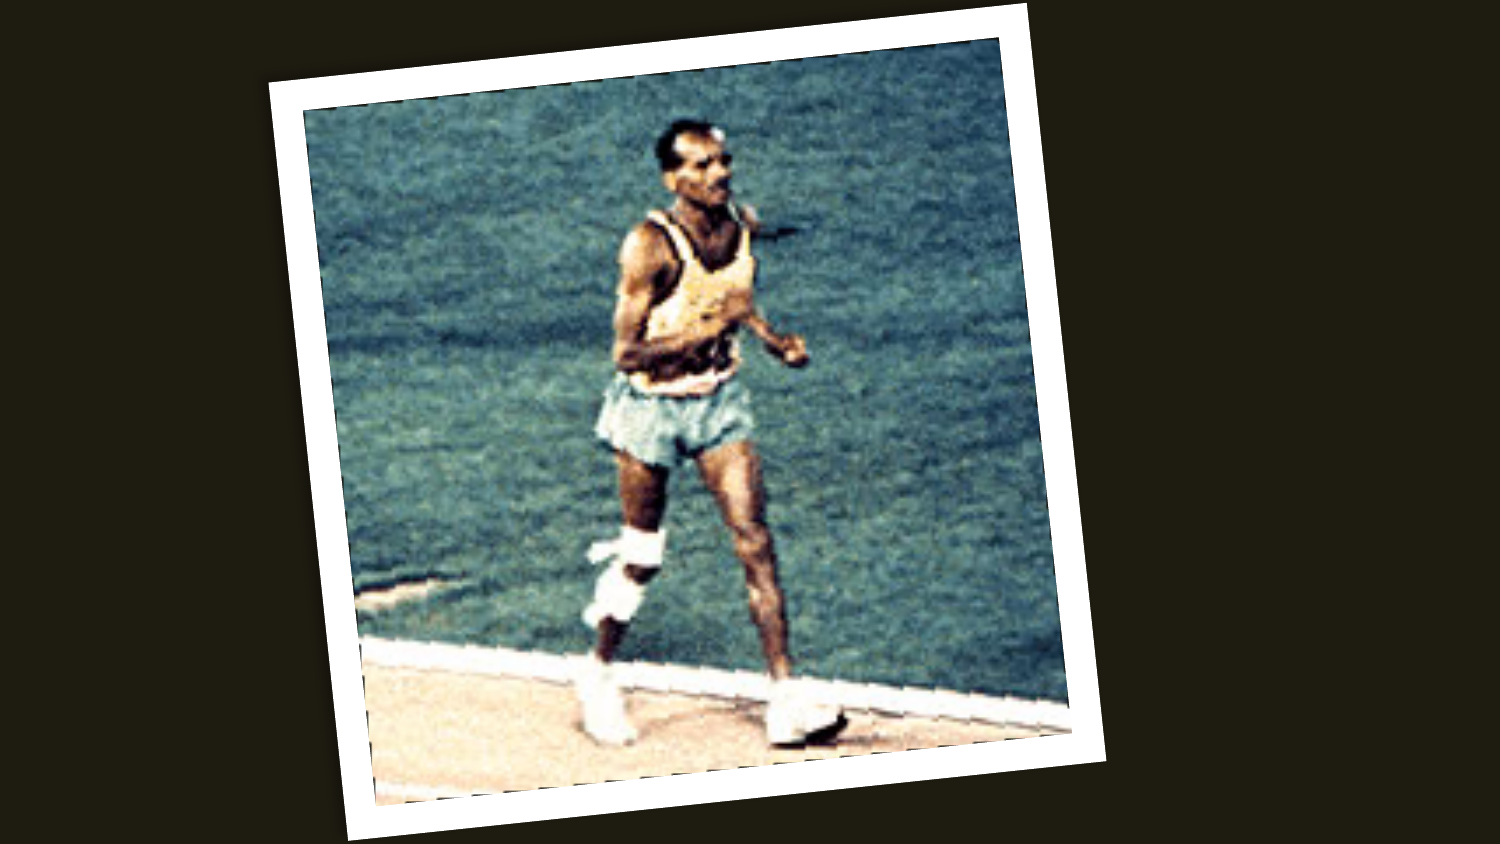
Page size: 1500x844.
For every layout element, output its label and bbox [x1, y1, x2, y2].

picture [303, 40, 1071, 806]
